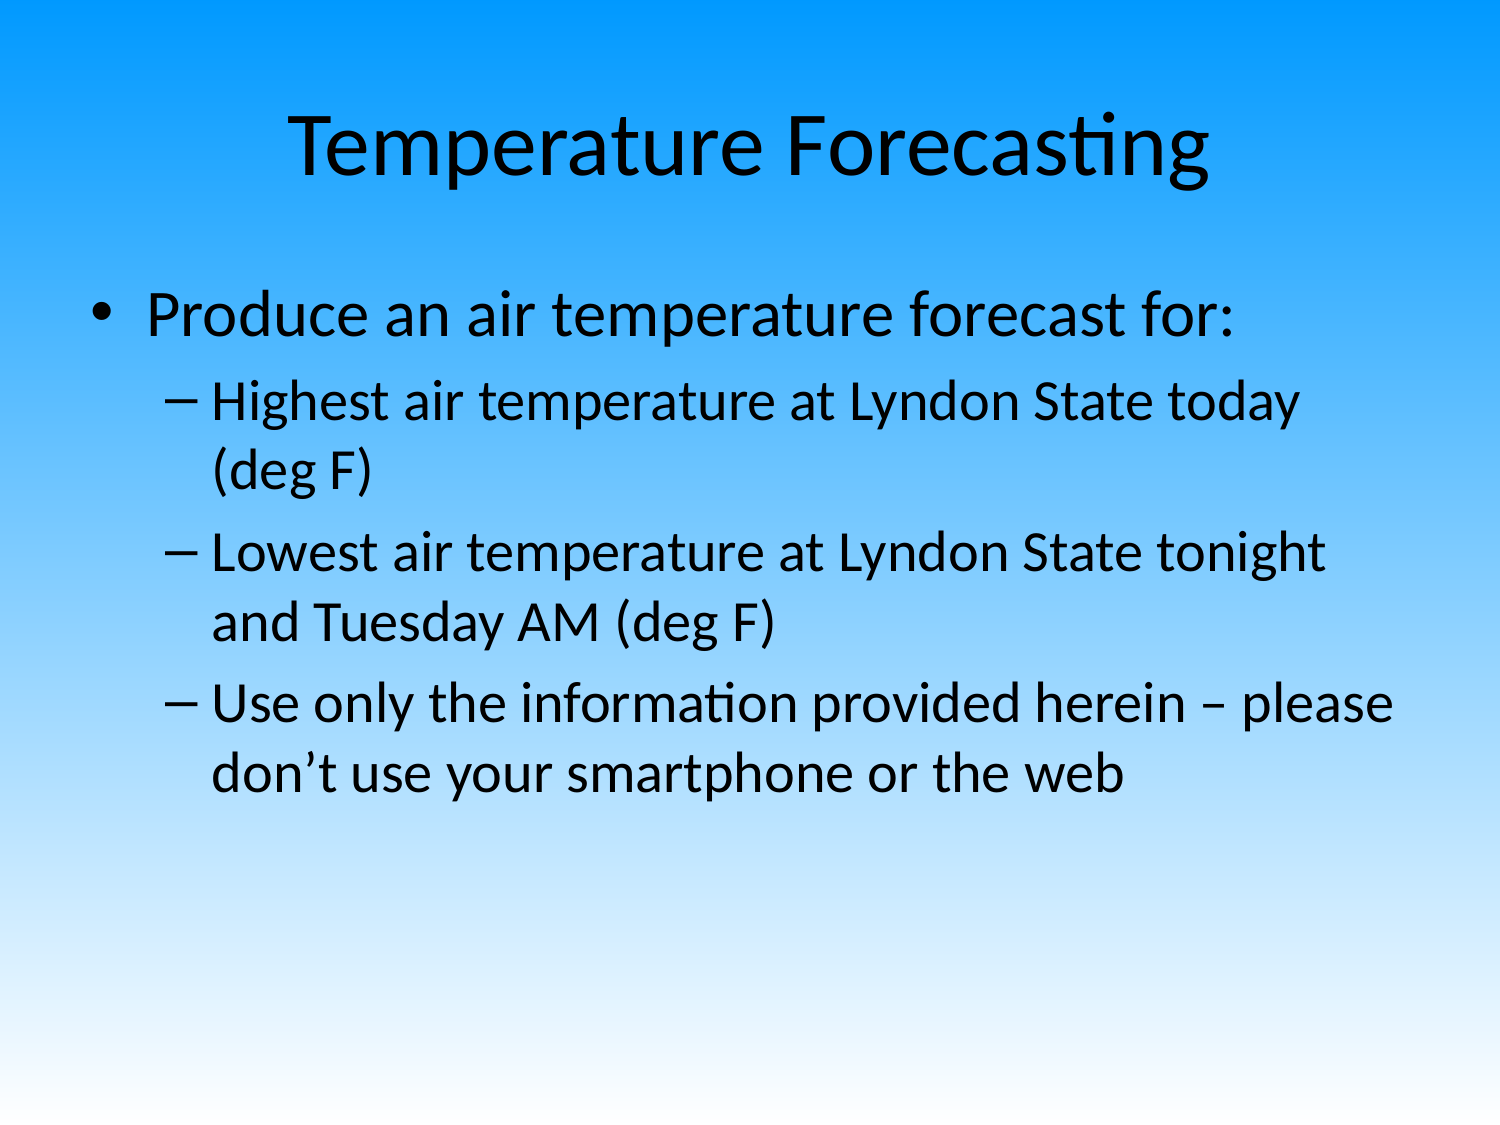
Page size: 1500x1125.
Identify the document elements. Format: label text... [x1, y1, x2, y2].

title Temperature Forecasting [75, 45, 1425, 233]
list Produce an air temperature forecast for: Highest air temperature at Lyndon State today (deg F) Lowest air temperature at Lyndon State tonight and Tuesday AM (deg F) Use only the information provided herein – please don’t use your smartphone or the web [75, 262, 1425, 1005]
